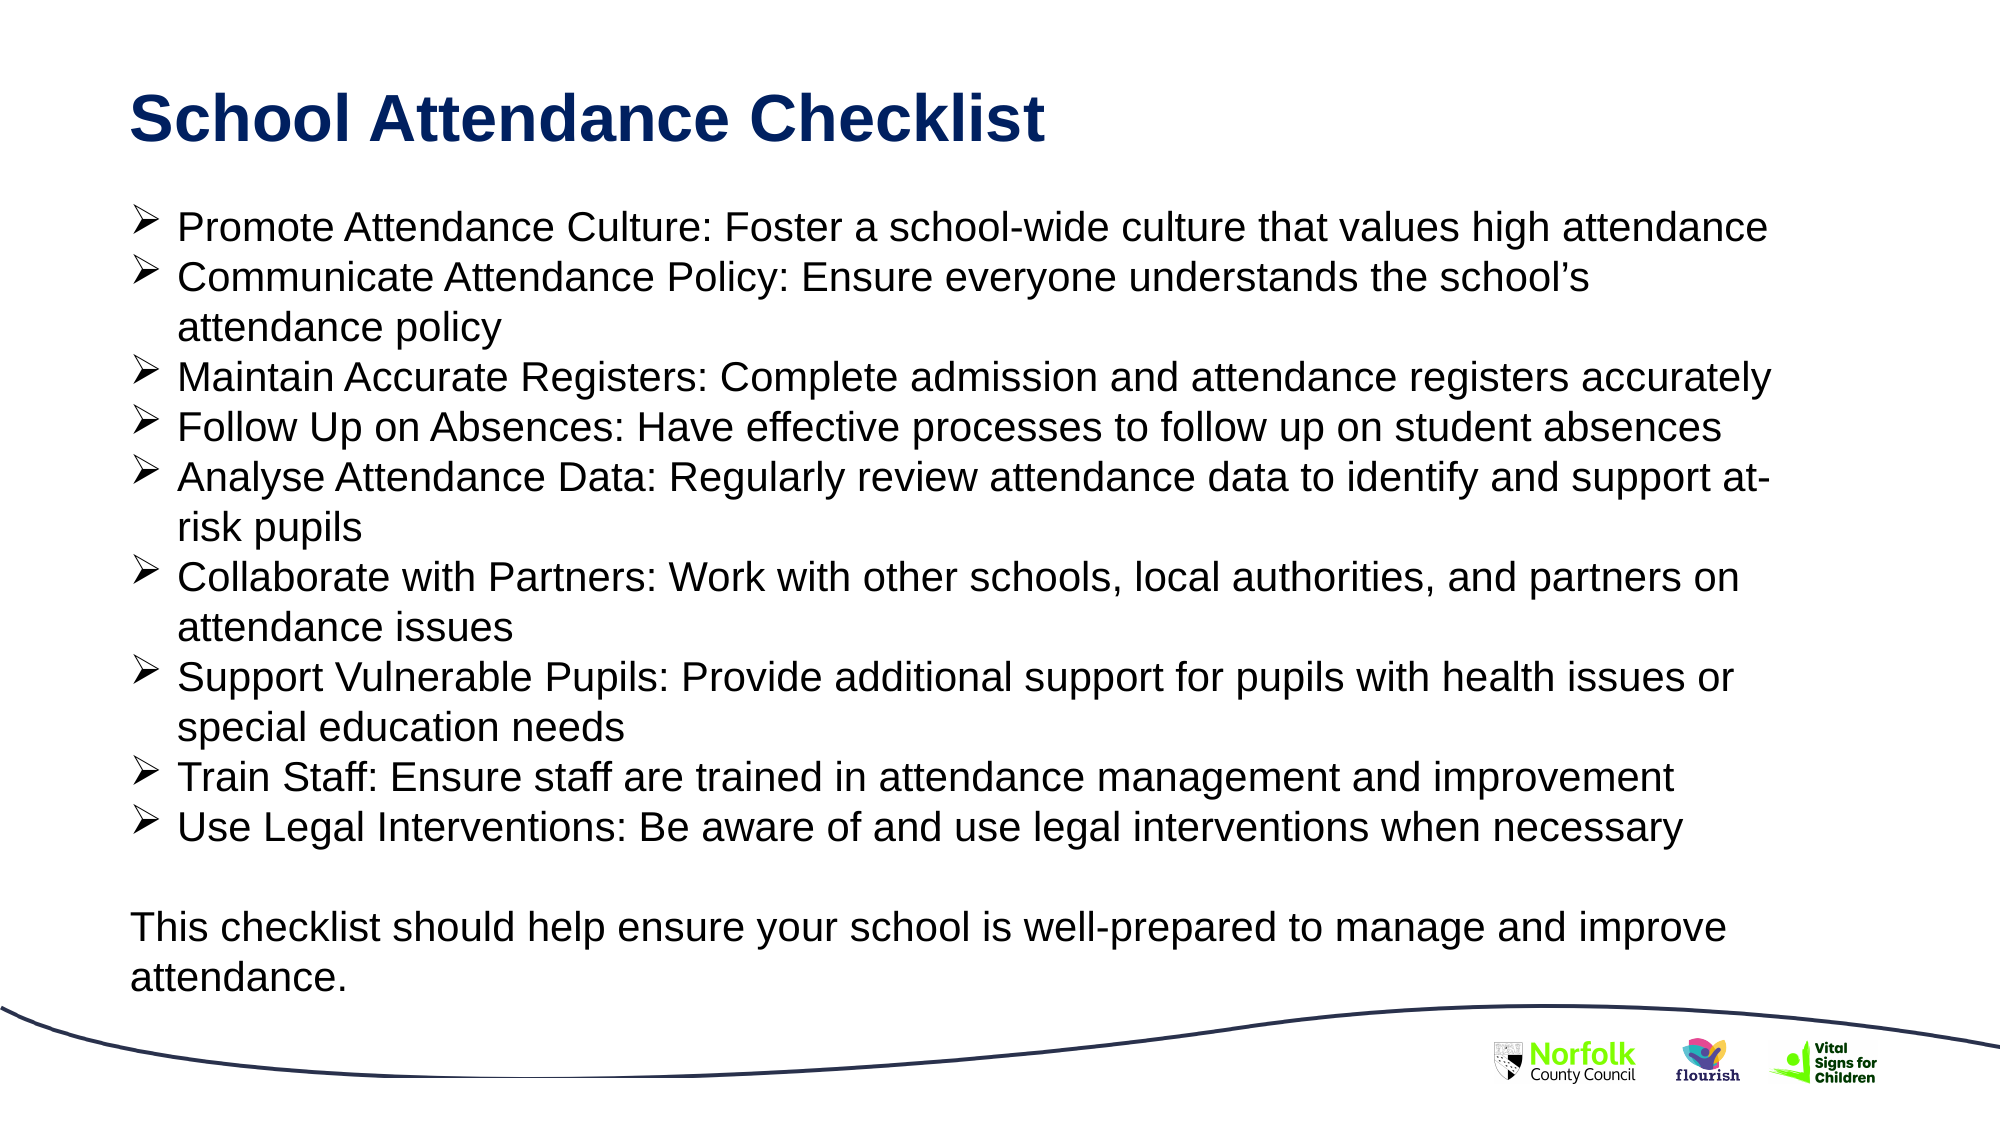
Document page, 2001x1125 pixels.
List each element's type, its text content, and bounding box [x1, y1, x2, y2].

text_box School Attendance Checklist Promote Attendance Culture: Foster a school-wide culture that values high attendance Communicate Attendance Policy: Ensure everyone understands the school’s attendance policy Maintain Accurate Registers: Complete admission and attendance registers accurately Follow Up on Absences: Have effective processes to follow up on student absences Analyse Attendance Data: Regularly review attendance data to identify and support at-risk pupils Collaborate with Partners: Work with other schools, local authorities, and partners on attendance issues Support Vulnerable Pupils: Provide additional support for pupils with health issues or special education needs Train Staff: Ensure staff are trained in attendance management and improvement Use Legal Interventions: Be aware of and use legal interventions when necessary This checklist should help ensure your school is well-prepared to manage and improve attendance. [122, 67, 1794, 1004]
picture [0, 1004, 2000, 1084]
